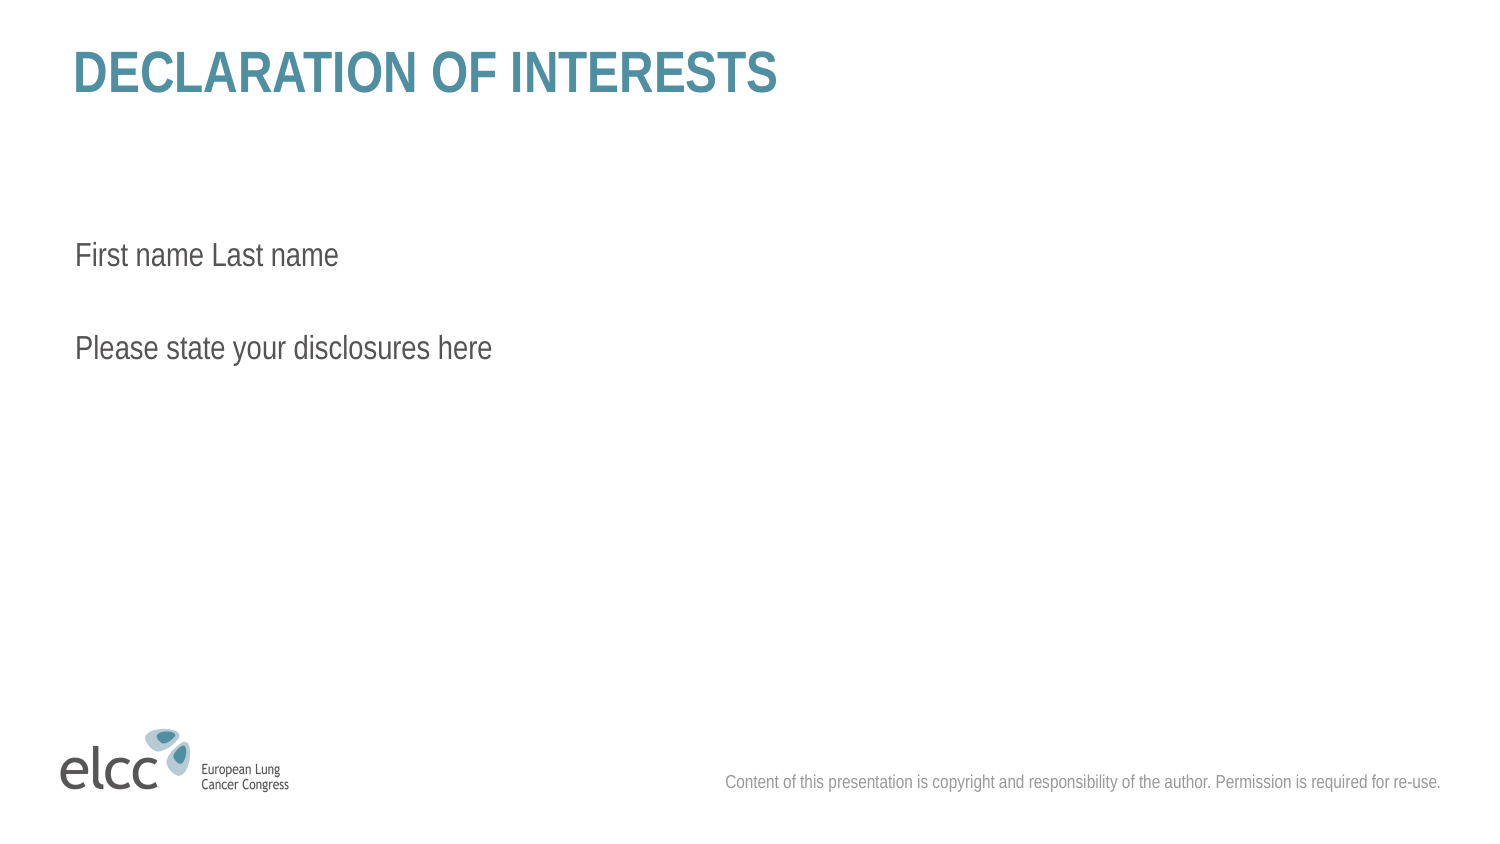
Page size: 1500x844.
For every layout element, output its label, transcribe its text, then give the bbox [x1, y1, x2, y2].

picture [59, 728, 289, 793]
title DECLARATION OF INTERESTS [59, 40, 1439, 111]
list First name Last name Please state your disclosures here [60, 225, 1440, 714]
